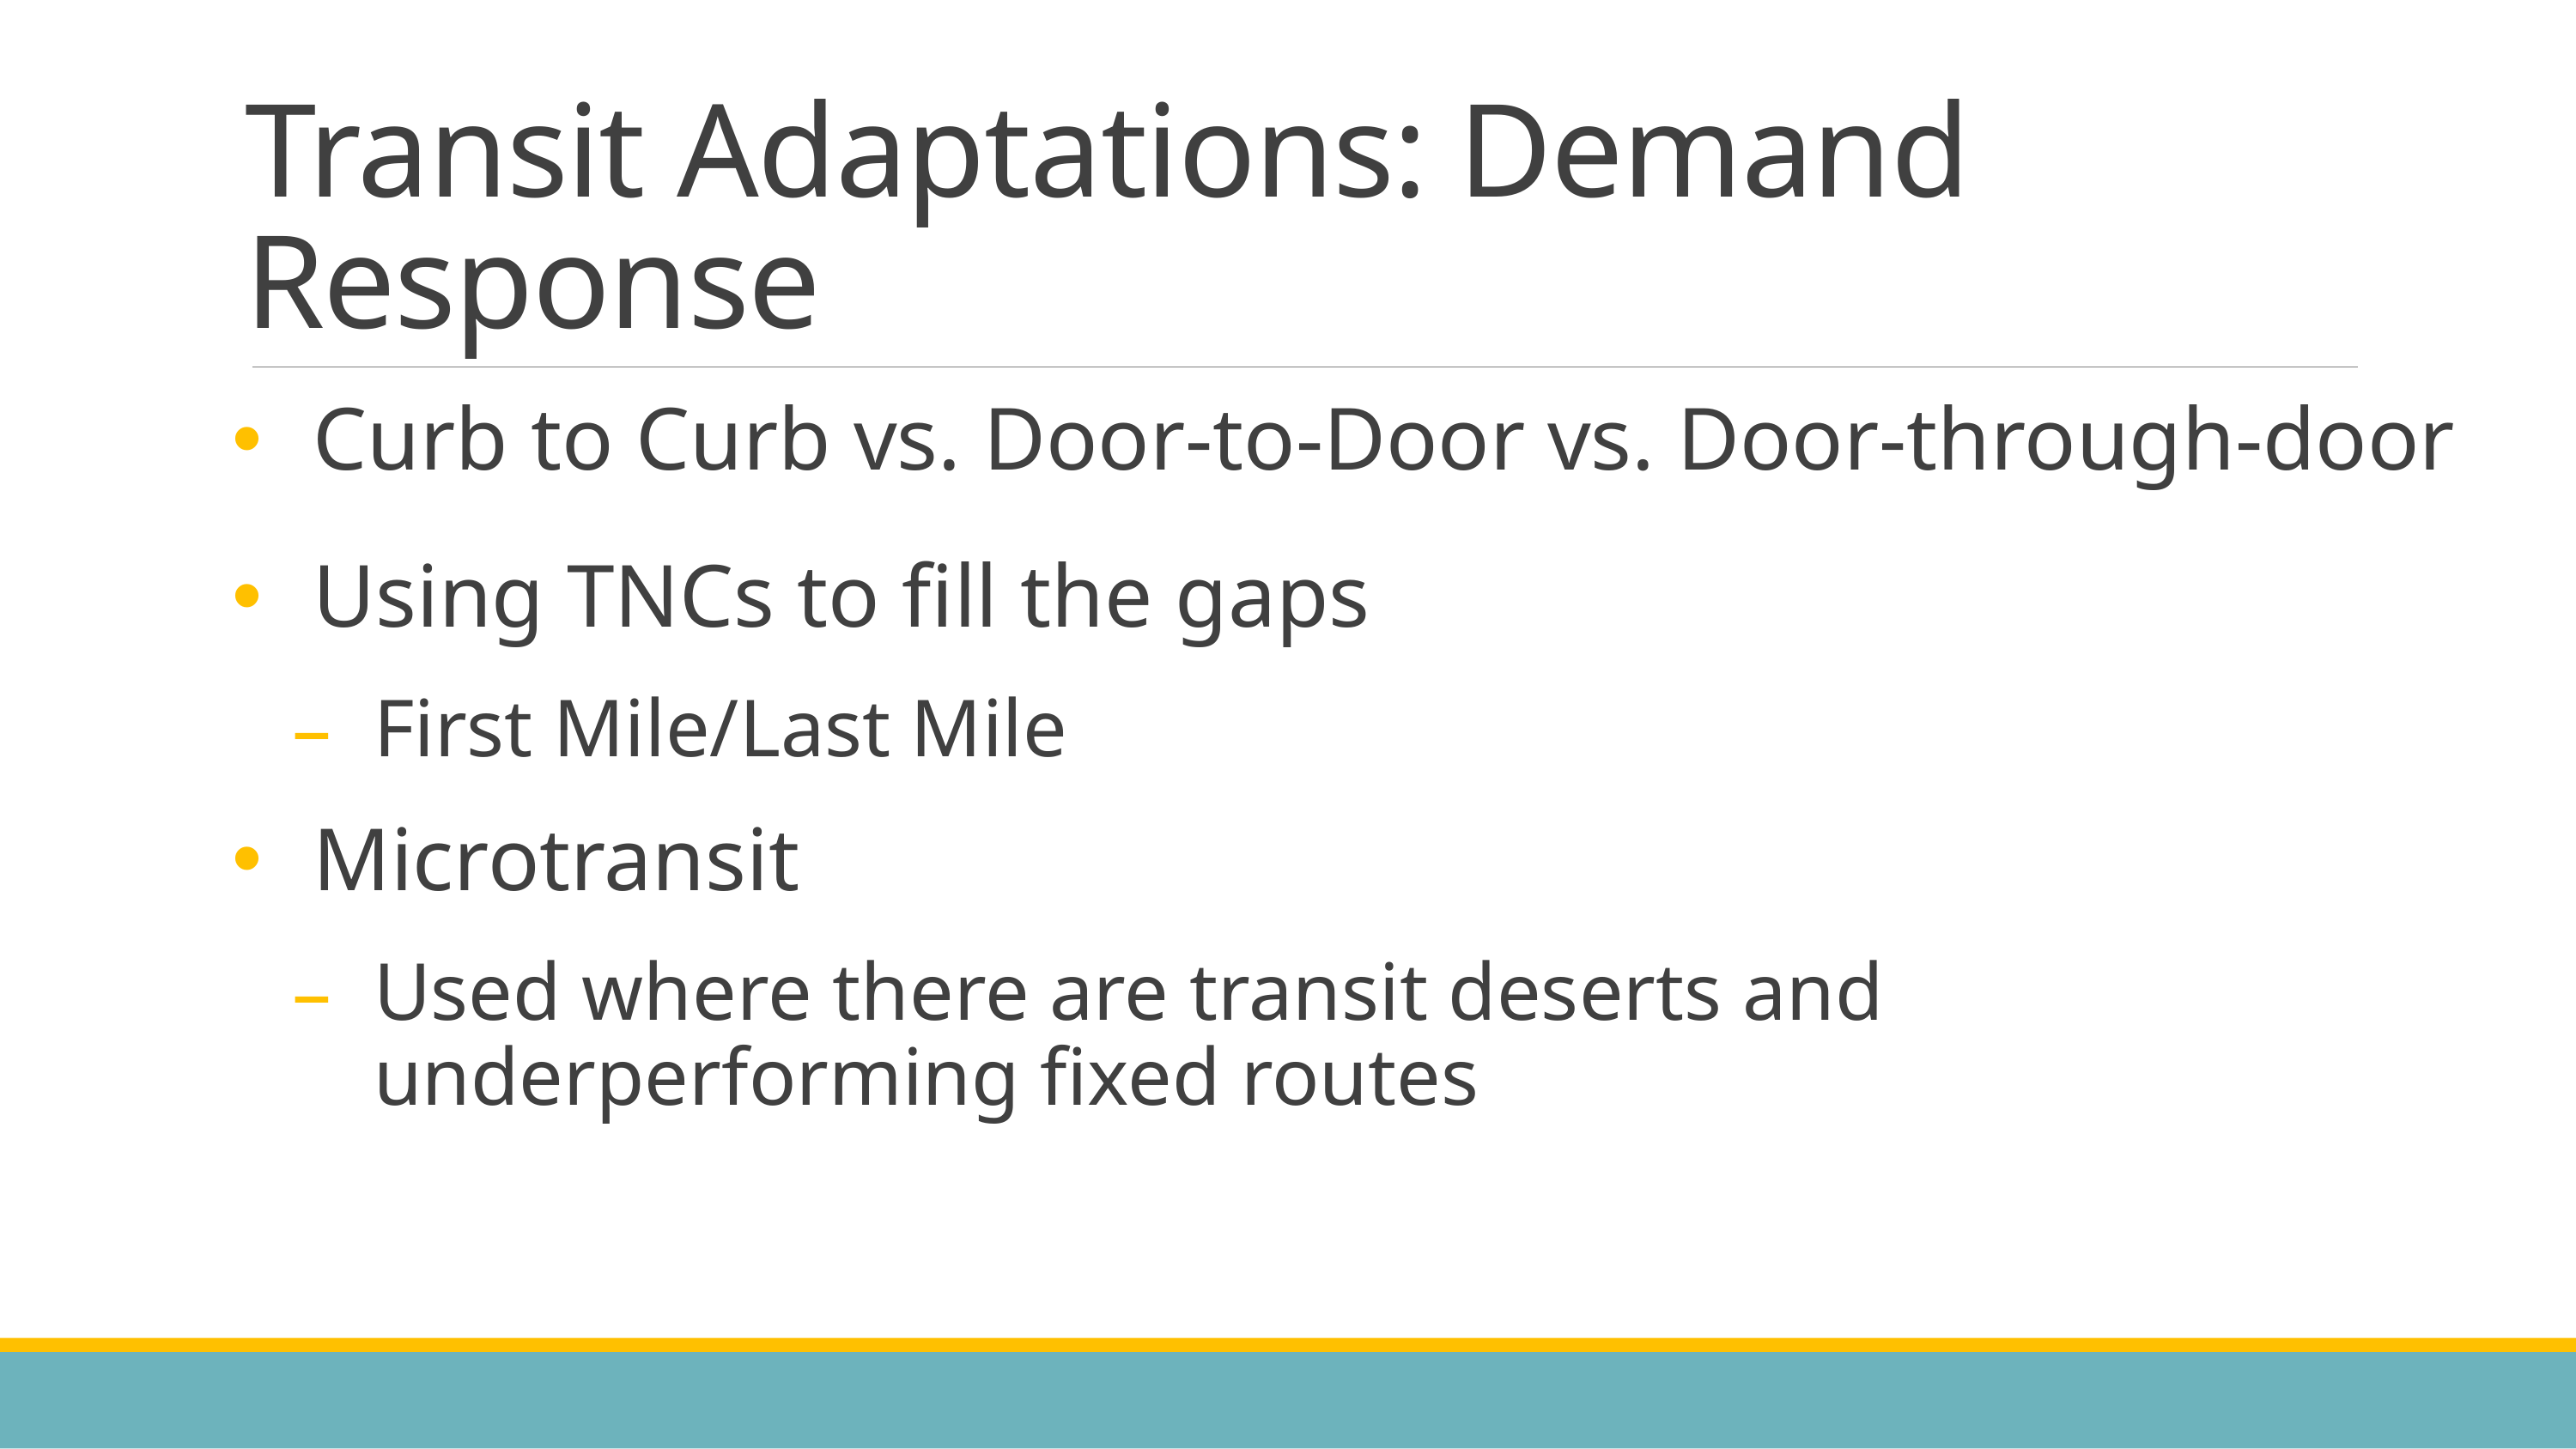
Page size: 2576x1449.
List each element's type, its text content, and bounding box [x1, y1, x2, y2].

list Curb to Curb vs. Door-to-Door vs. Door-through-door Using TNCs to fill the gaps First Mile/Last Mile Microtransit Used where there are transit deserts and underperforming fixed routes [232, 390, 2503, 1335]
title Transit Adaptations: Demand Response [232, 60, 2576, 361]
